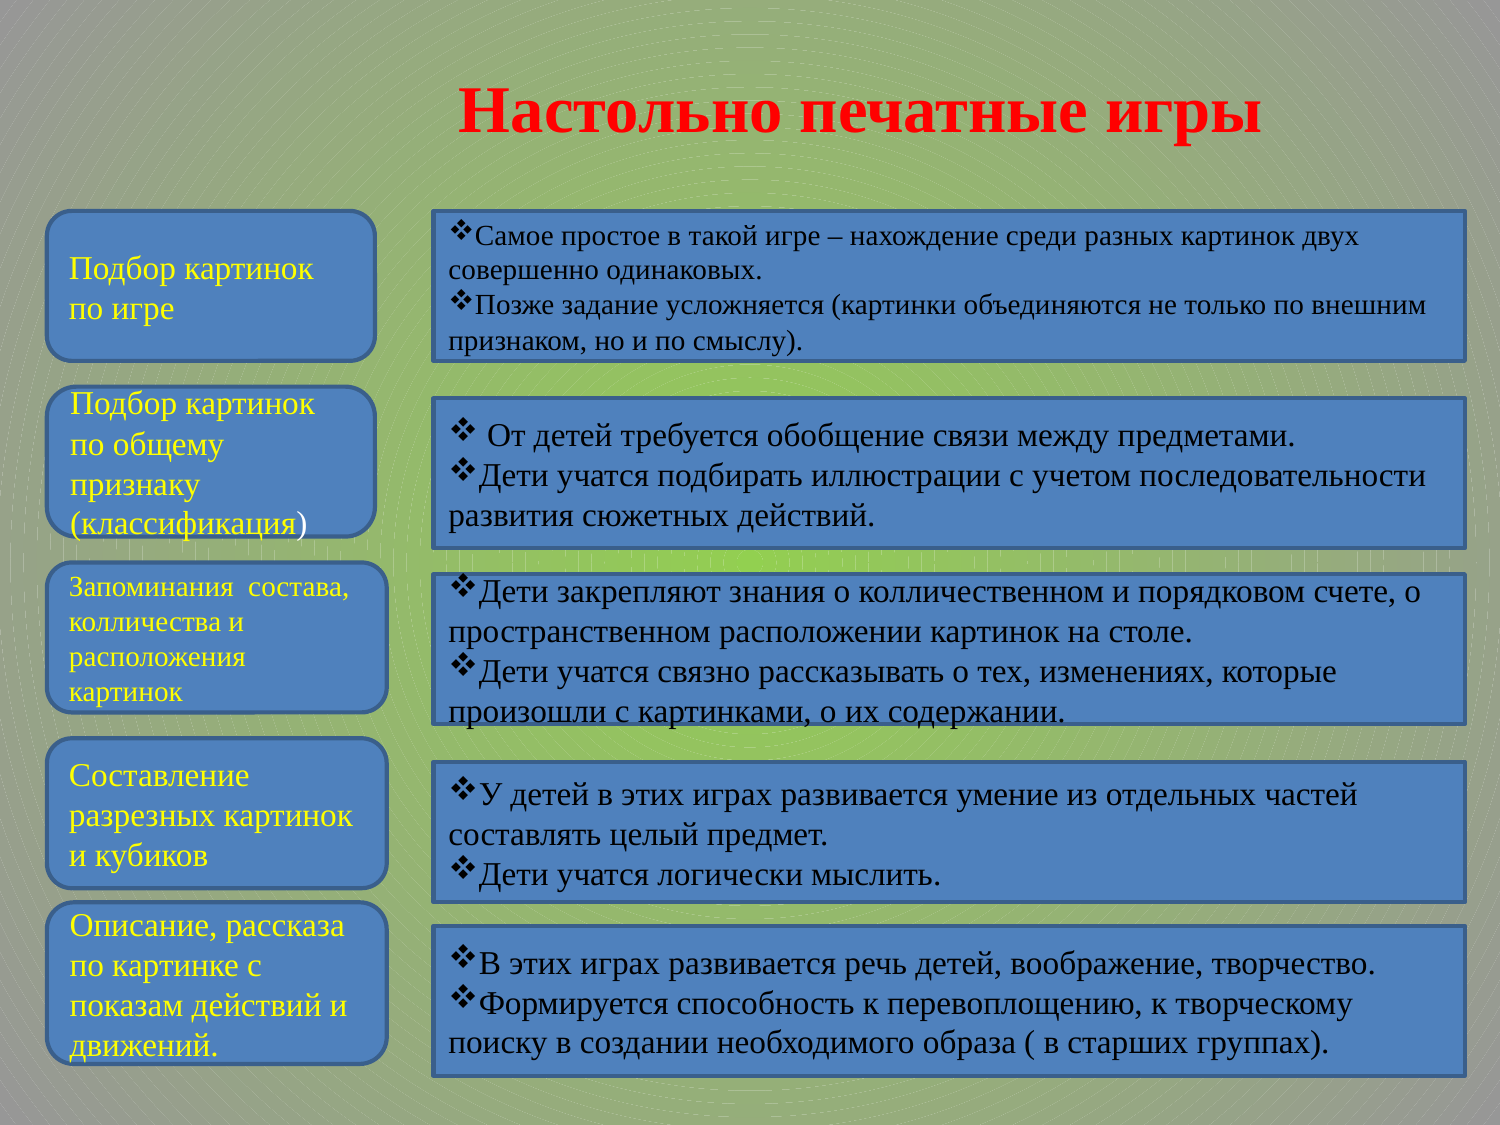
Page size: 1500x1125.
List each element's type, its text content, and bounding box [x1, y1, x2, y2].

text_box У детей в этих играх развивается умение из отдельных частей составлять целый предмет. Дети учатся логически мыслить. [431, 760, 1467, 904]
text_box Подбор картинок по общему признаку (классификация) [44, 384, 378, 539]
text_box Самое простое в такой игре – нахождение среди разных картинок двух совершенно одинаковых. Позже задание усложняется (картинки объединяются не только по внешним признаком, но и по смыслу). [431, 209, 1467, 363]
text_box Дети закрепляют знания о колличественном и порядковом счете, о пространственном расположении картинок на столе. Дети учатся связно рассказывать о тех, изменениях, которые произошли с картинками, о их содержании. [431, 572, 1467, 726]
text_box В этих играх развивается речь детей, воображение, творчество. Формируется способность к перевоплощению, к творческому поиску в создании необходимого образа ( в старших группах). [431, 924, 1467, 1078]
text_box От детей требуется обобщение связи между предметами. Дети учатся подбирать иллюстрации с учетом последовательности развития сюжетных действий. [431, 396, 1467, 550]
text_box Настольно печатные игры [433, 58, 1286, 154]
text_box Подбор картинок по игре [44, 208, 378, 363]
text_box Описание, рассказа по картинке с показам действий и движений. [44, 900, 389, 1067]
text_box Запоминания состава, колличества и расположения картинок [44, 560, 389, 715]
text_box Составление разрезных картинок и кубиков [44, 736, 389, 891]
title [Текст] [75, 45, 1425, 1055]
